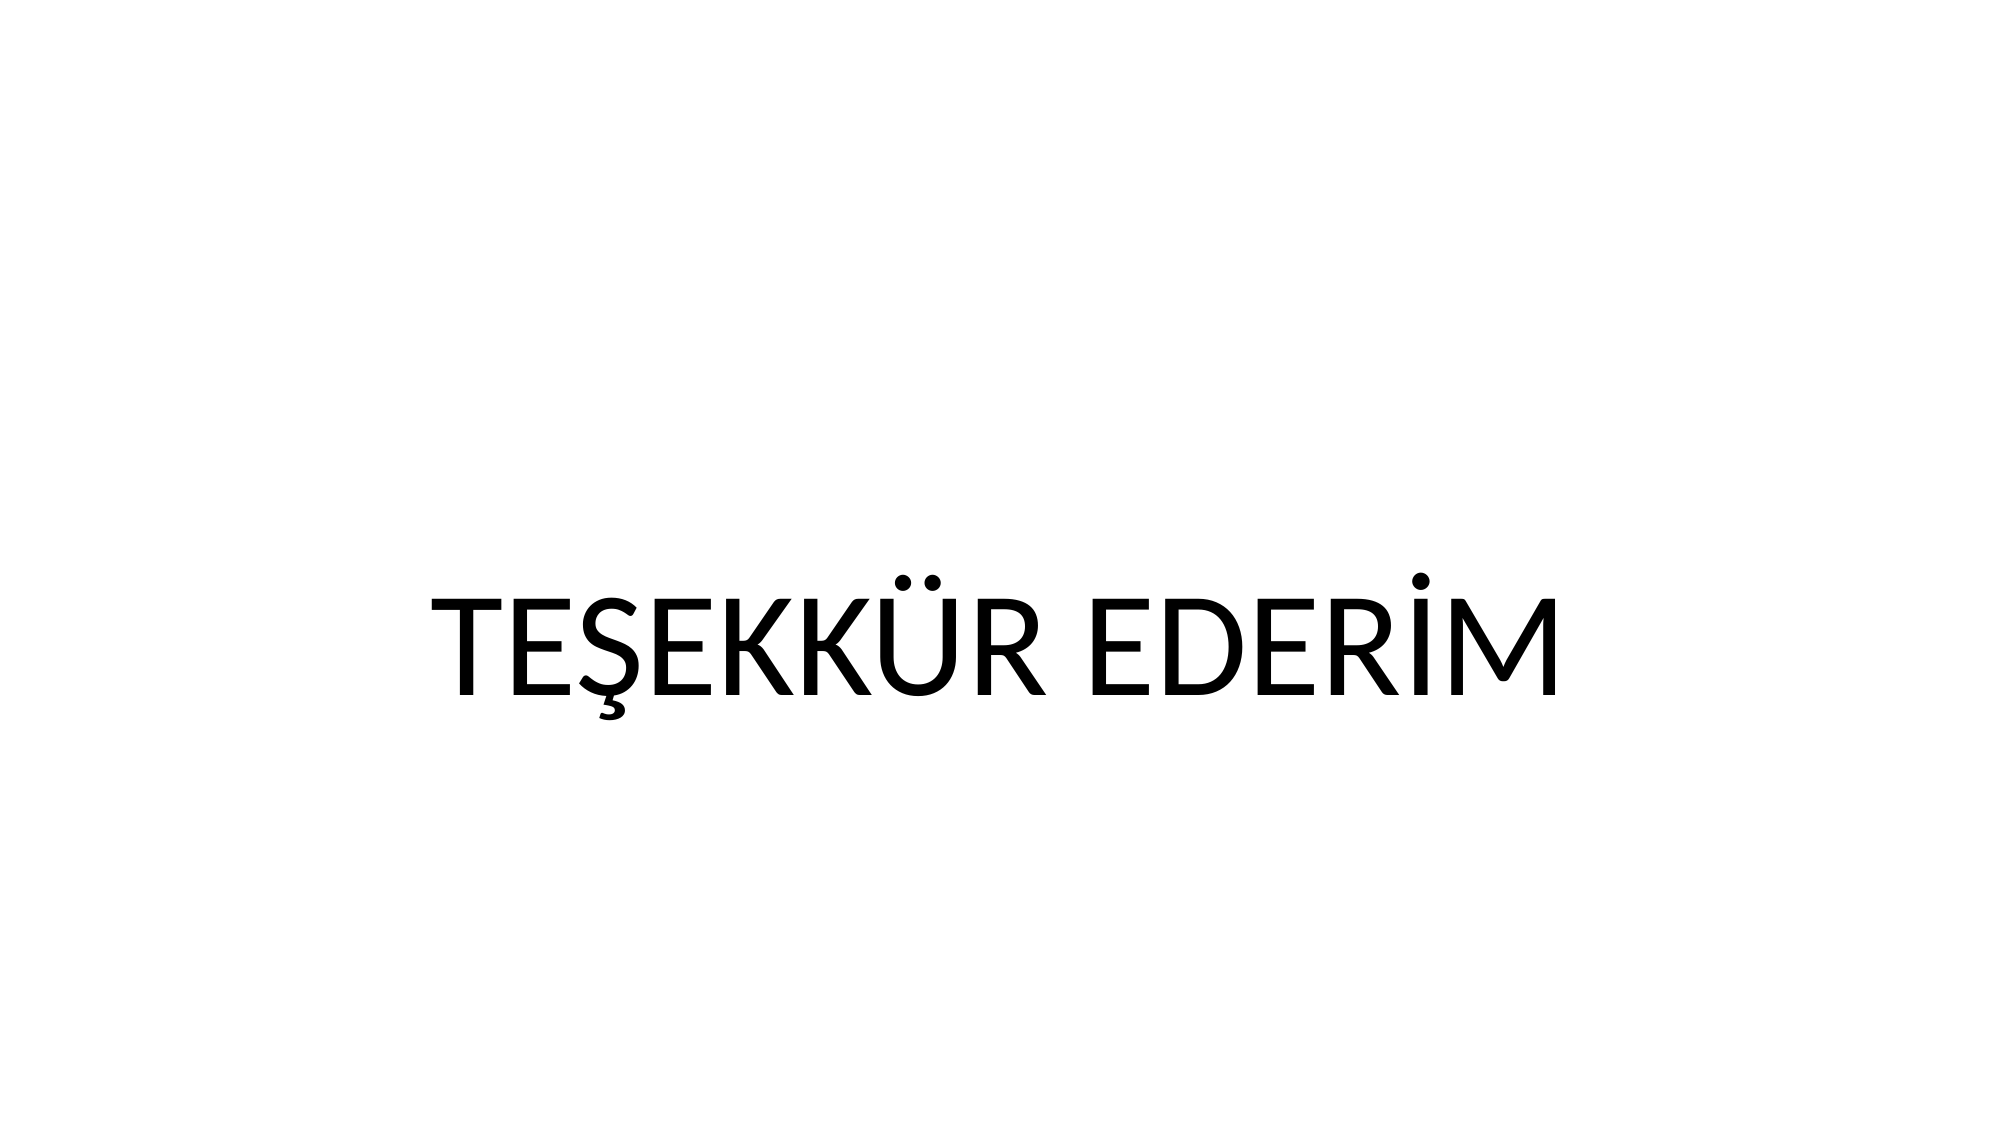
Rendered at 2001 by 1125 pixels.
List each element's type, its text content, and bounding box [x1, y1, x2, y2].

list TEŞEKKÜR EDERİM [137, 299, 1863, 1014]
